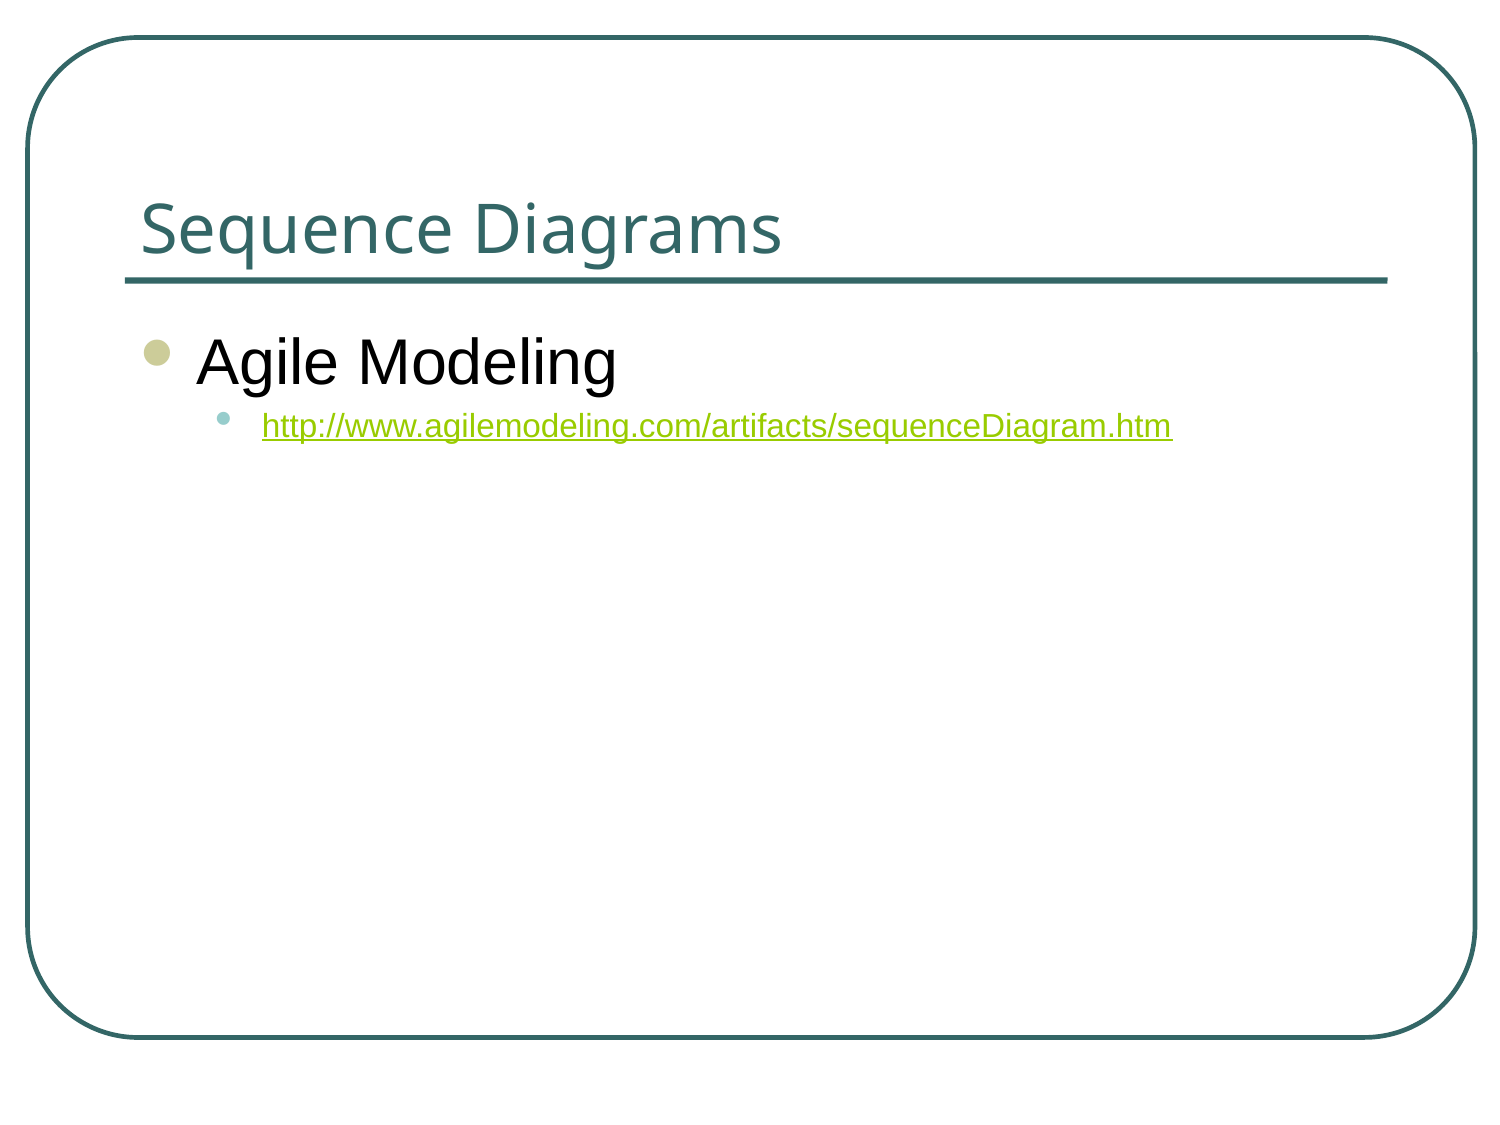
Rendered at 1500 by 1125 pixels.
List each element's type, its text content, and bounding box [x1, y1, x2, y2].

list Agile Modeling http://www.agilemodeling.com/artifacts/sequenceDiagram.htm [124, 312, 1388, 976]
title Sequence Diagrams [124, 87, 1388, 276]
